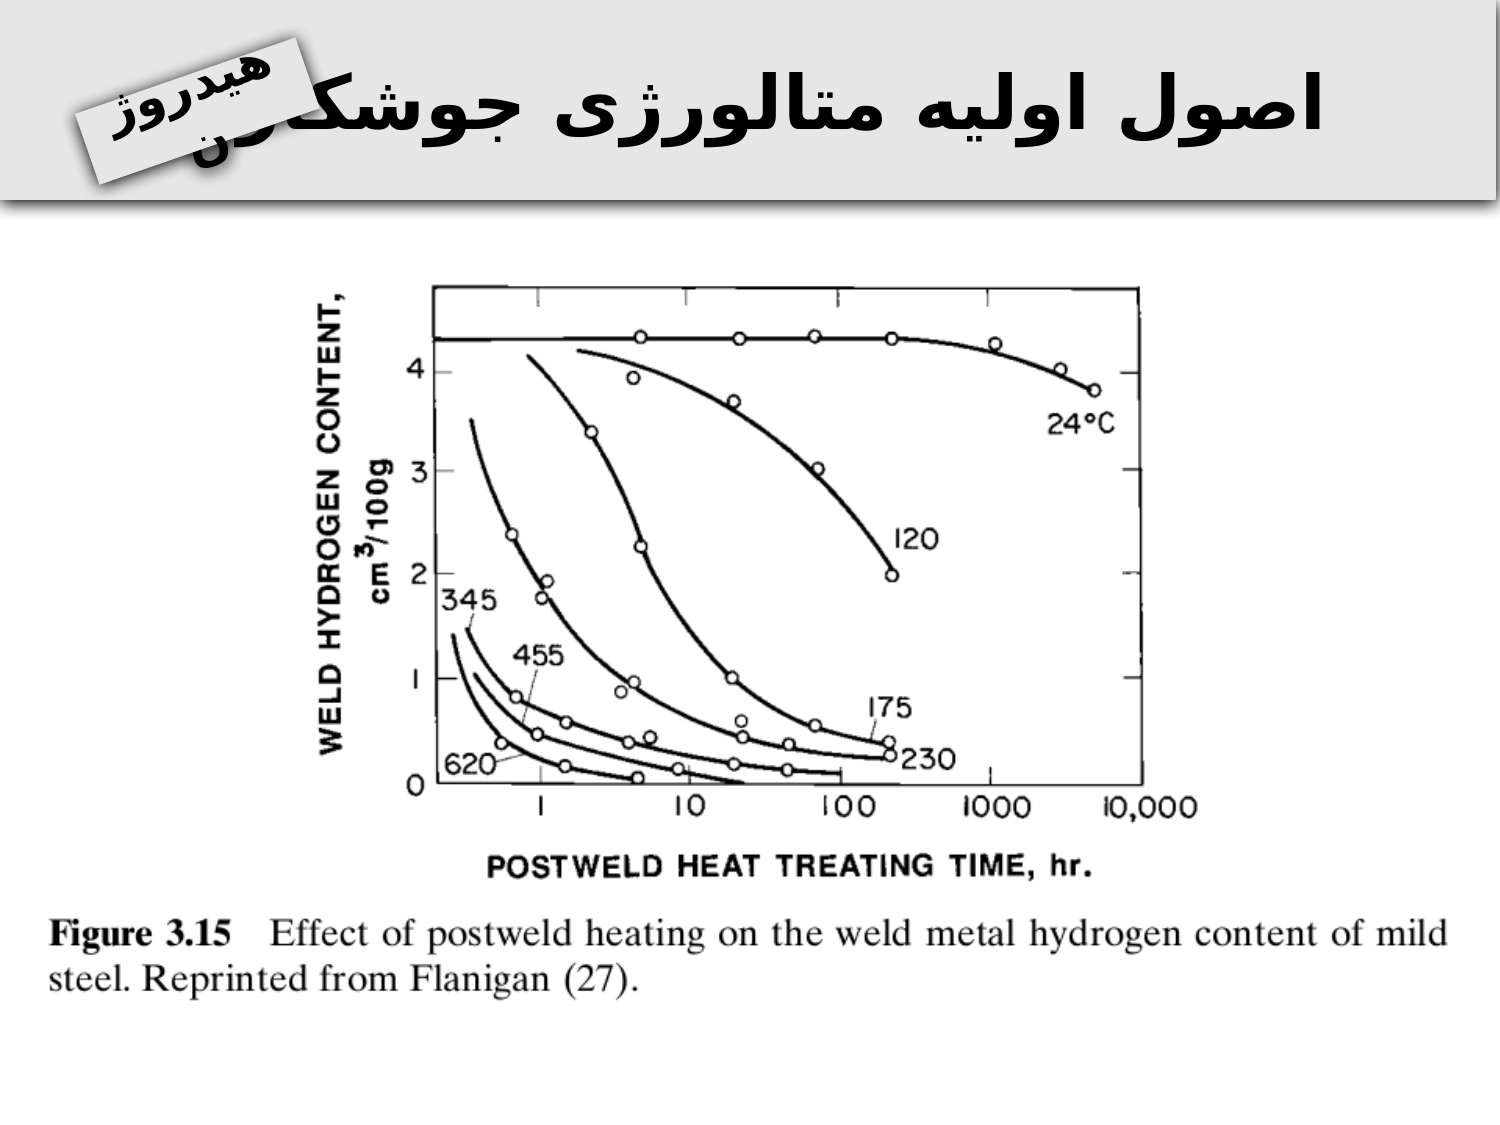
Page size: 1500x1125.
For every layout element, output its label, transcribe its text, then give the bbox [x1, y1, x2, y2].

title اصول اولیه متالورژی جوشکاری [0, 0, 1496, 200]
text_box هیدروژن [75, 37, 320, 185]
picture [30, 249, 1470, 1013]
